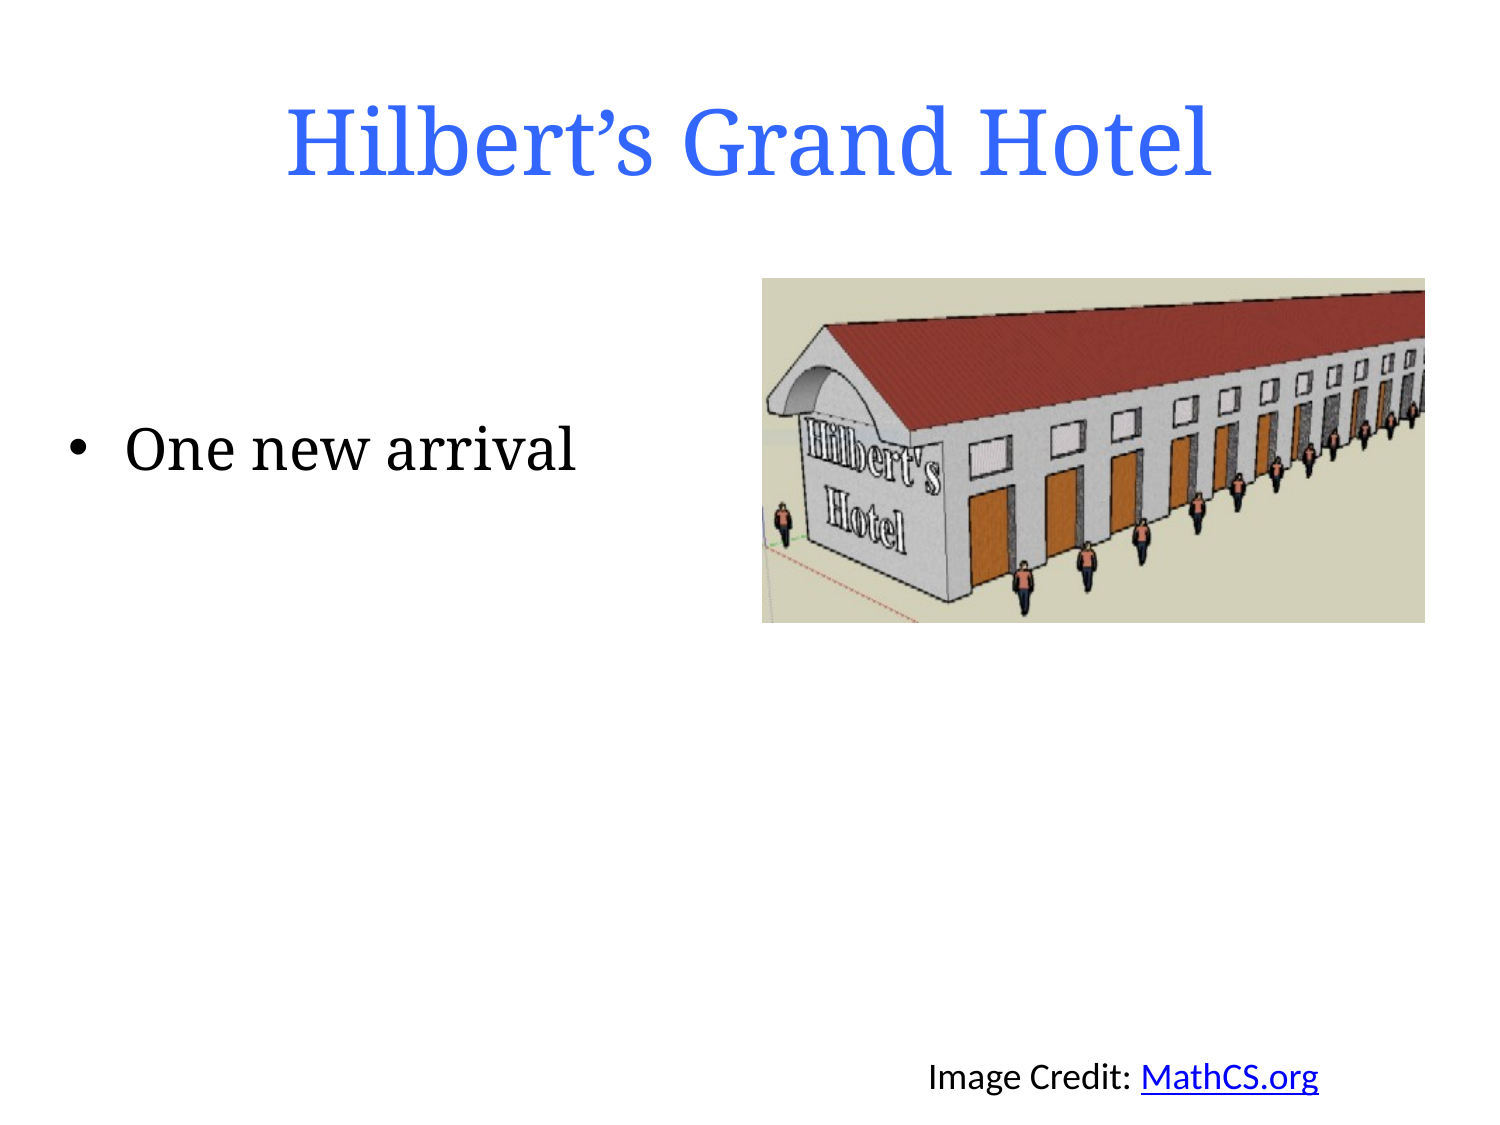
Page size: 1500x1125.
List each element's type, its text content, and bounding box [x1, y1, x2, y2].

title Hilbert’s Grand Hotel [75, 45, 1425, 233]
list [762, 278, 1426, 623]
list One new arrival [53, 404, 738, 905]
text_box Image Credit: MathCS.org [913, 1045, 1335, 1105]
